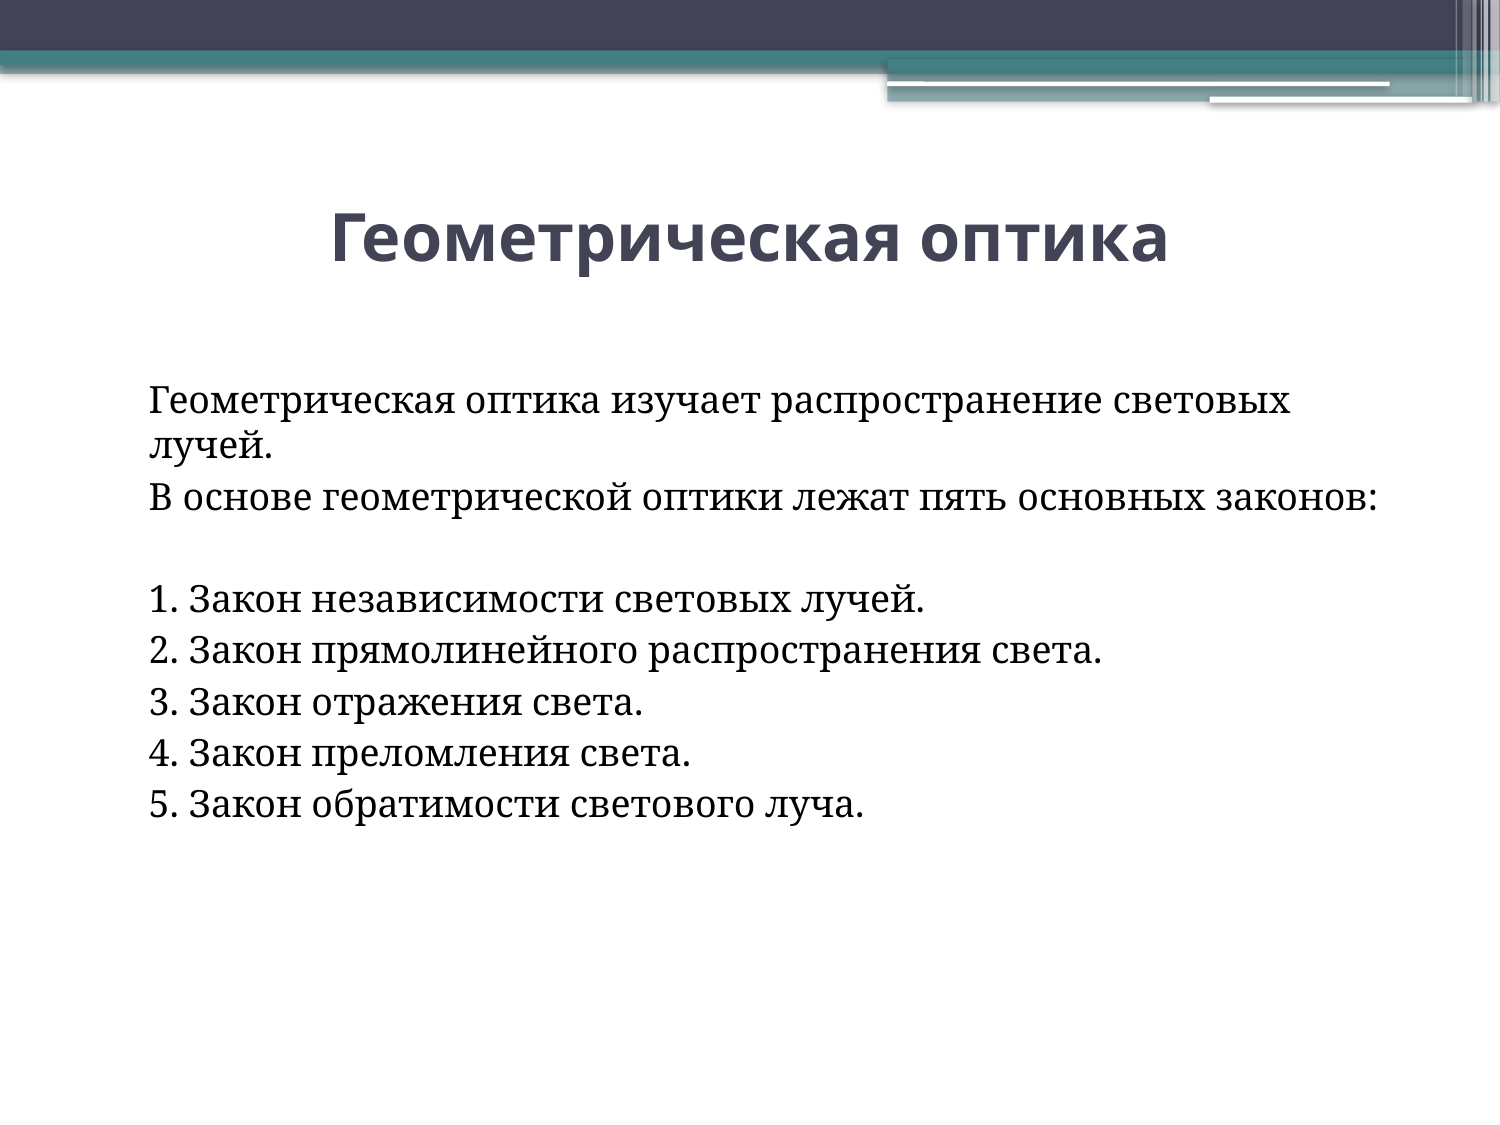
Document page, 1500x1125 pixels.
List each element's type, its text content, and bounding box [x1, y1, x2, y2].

title Геометрическая оптика [75, 187, 1425, 363]
list Геометрическая оптика изучает распространение световых лучей. В основе геометрической оптики лежат пять основных законов: 1. Закон независимости световых лучей. 2. Закон прямолинейного распространения света. 3. Закон отражения света. 4. Закон преломления света. 5. Закон обратимости светового луча. [75, 368, 1425, 1079]
